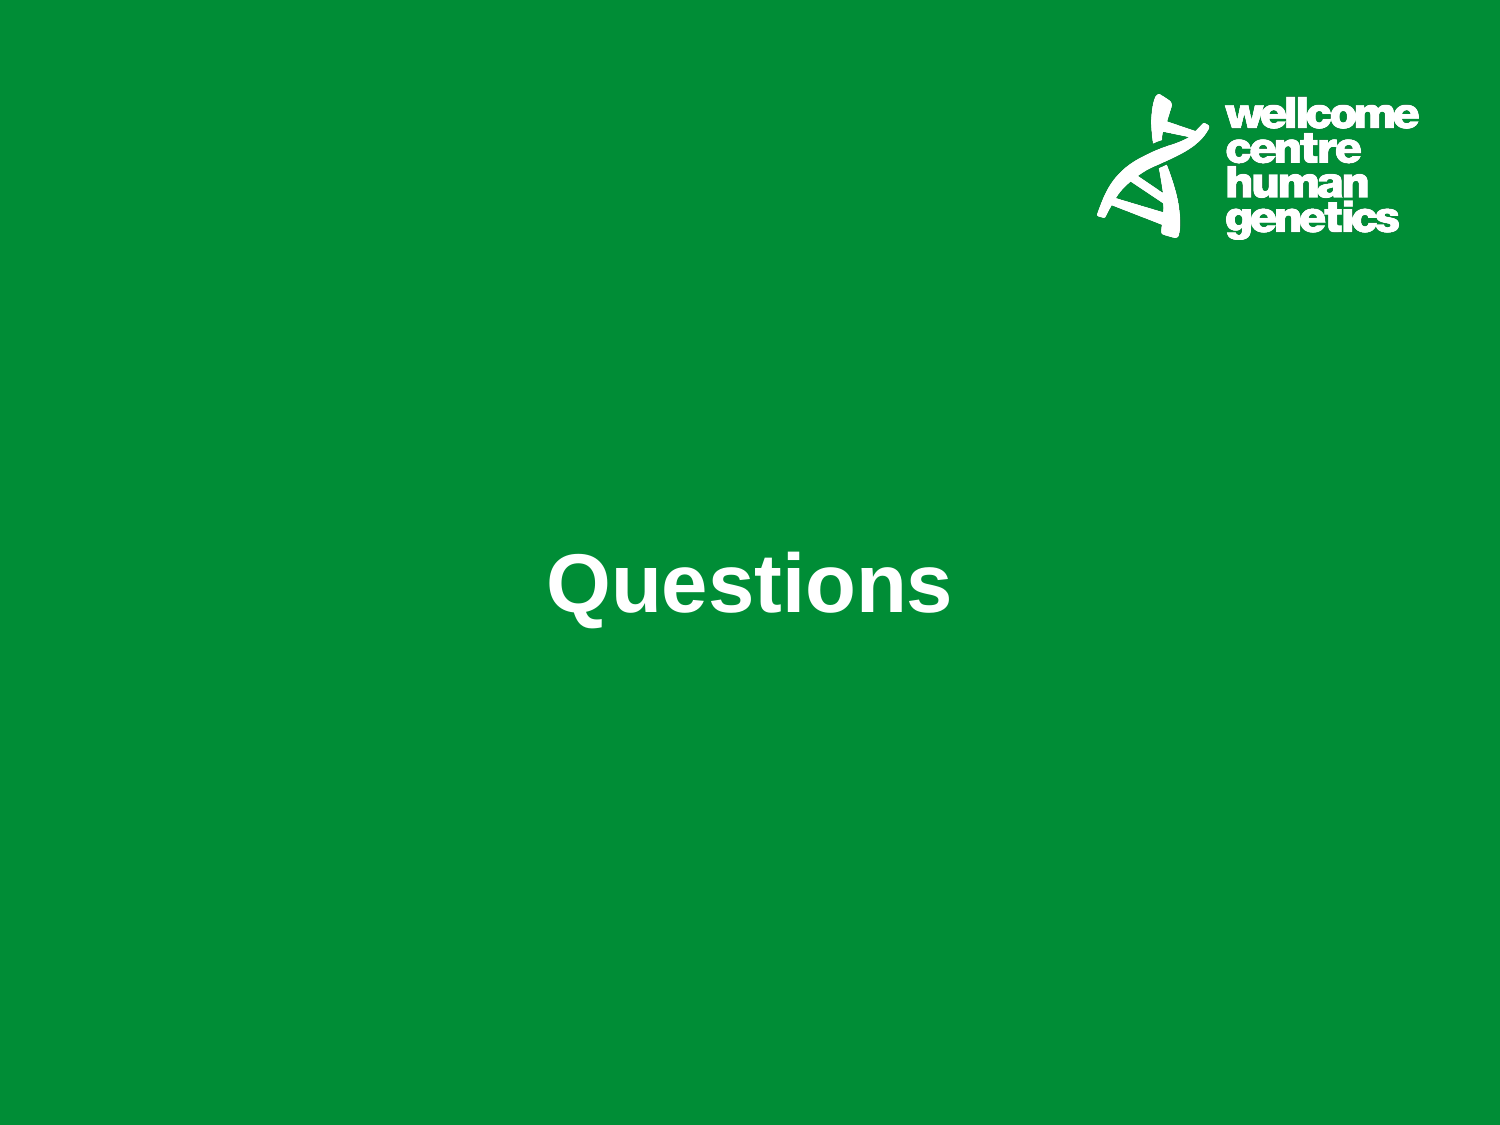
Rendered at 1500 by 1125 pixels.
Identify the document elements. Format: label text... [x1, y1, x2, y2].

picture [1097, 94, 1419, 240]
title Questions [79, 474, 1421, 696]
